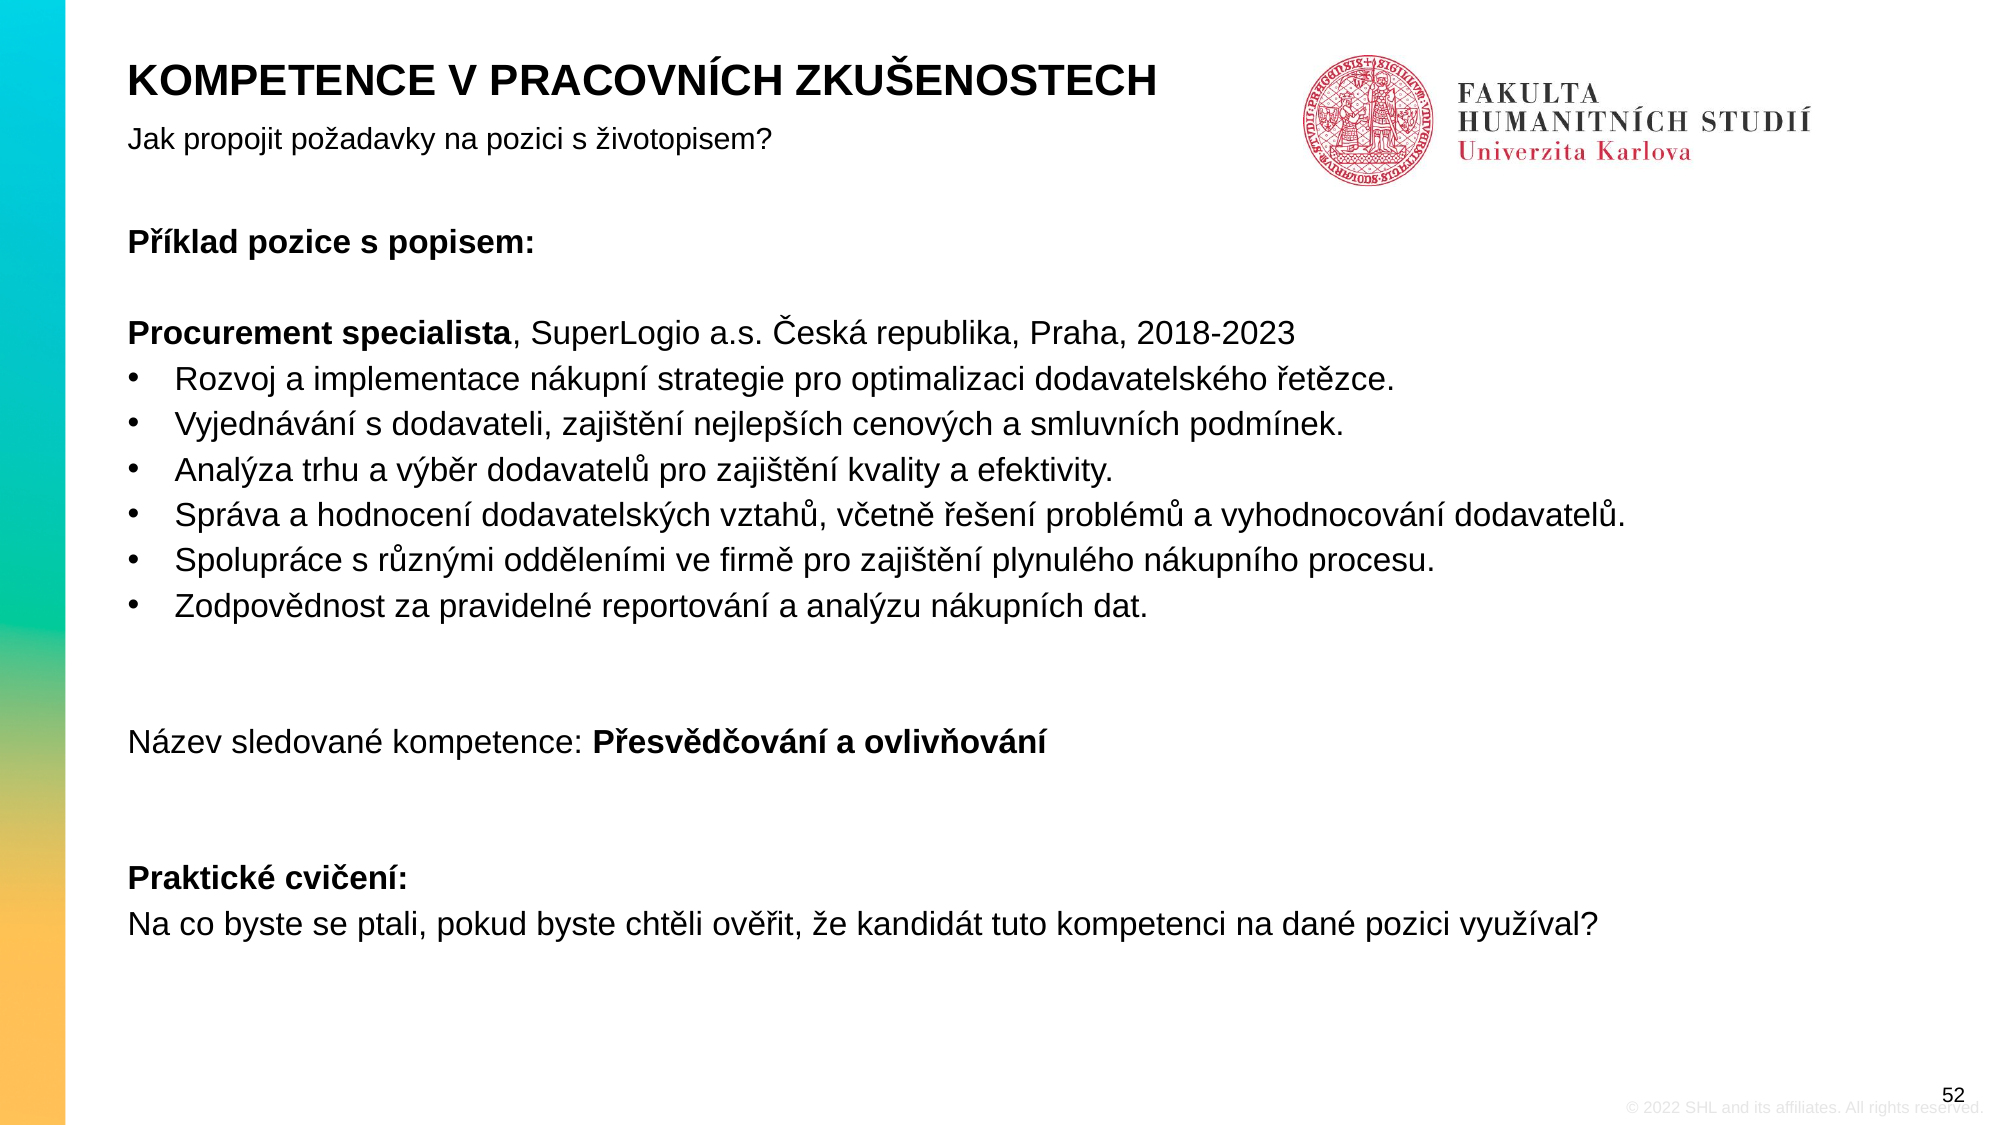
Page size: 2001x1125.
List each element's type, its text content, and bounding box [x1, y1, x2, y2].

list KOMPETENCE V PRACOVNÍCH ZKUŠENOSTECH [112, 44, 1240, 146]
list Příklad pozice s popisem: Procurement specialista, SuperLogio a.s. Česká republika, Praha, 2018-2023 Rozvoj a implementace nákupní strategie pro optimalizaci dodavatelského řetězce. Vyjednávání s dodavateli, zajištění nejlepších cenových a smluvních podmínek. Analýza trhu a výběr dodavatelů pro zajištění kvality a efektivity. Správa a hodnocení dodavatelských vztahů, včetně řešení problémů a vyhodnocování dodavatelů. Spolupráce s různými odděleními ve firmě pro zajištění plynulého nákupního procesu. Zodpovědnost za pravidelné reportování a analýzu nákupních dat. Název sledované kompetence: Přesvědčování a ovlivňování Praktické cvičení: Na co byste se ptali, pokud byste chtěli ověřit, že kandidát tuto kompetenci na dané pozici využíval? [112, 207, 1890, 1081]
list Jak propojit požadavky na pozici s životopisem? [112, 112, 869, 187]
picture [0, 0, 2001, 1125]
